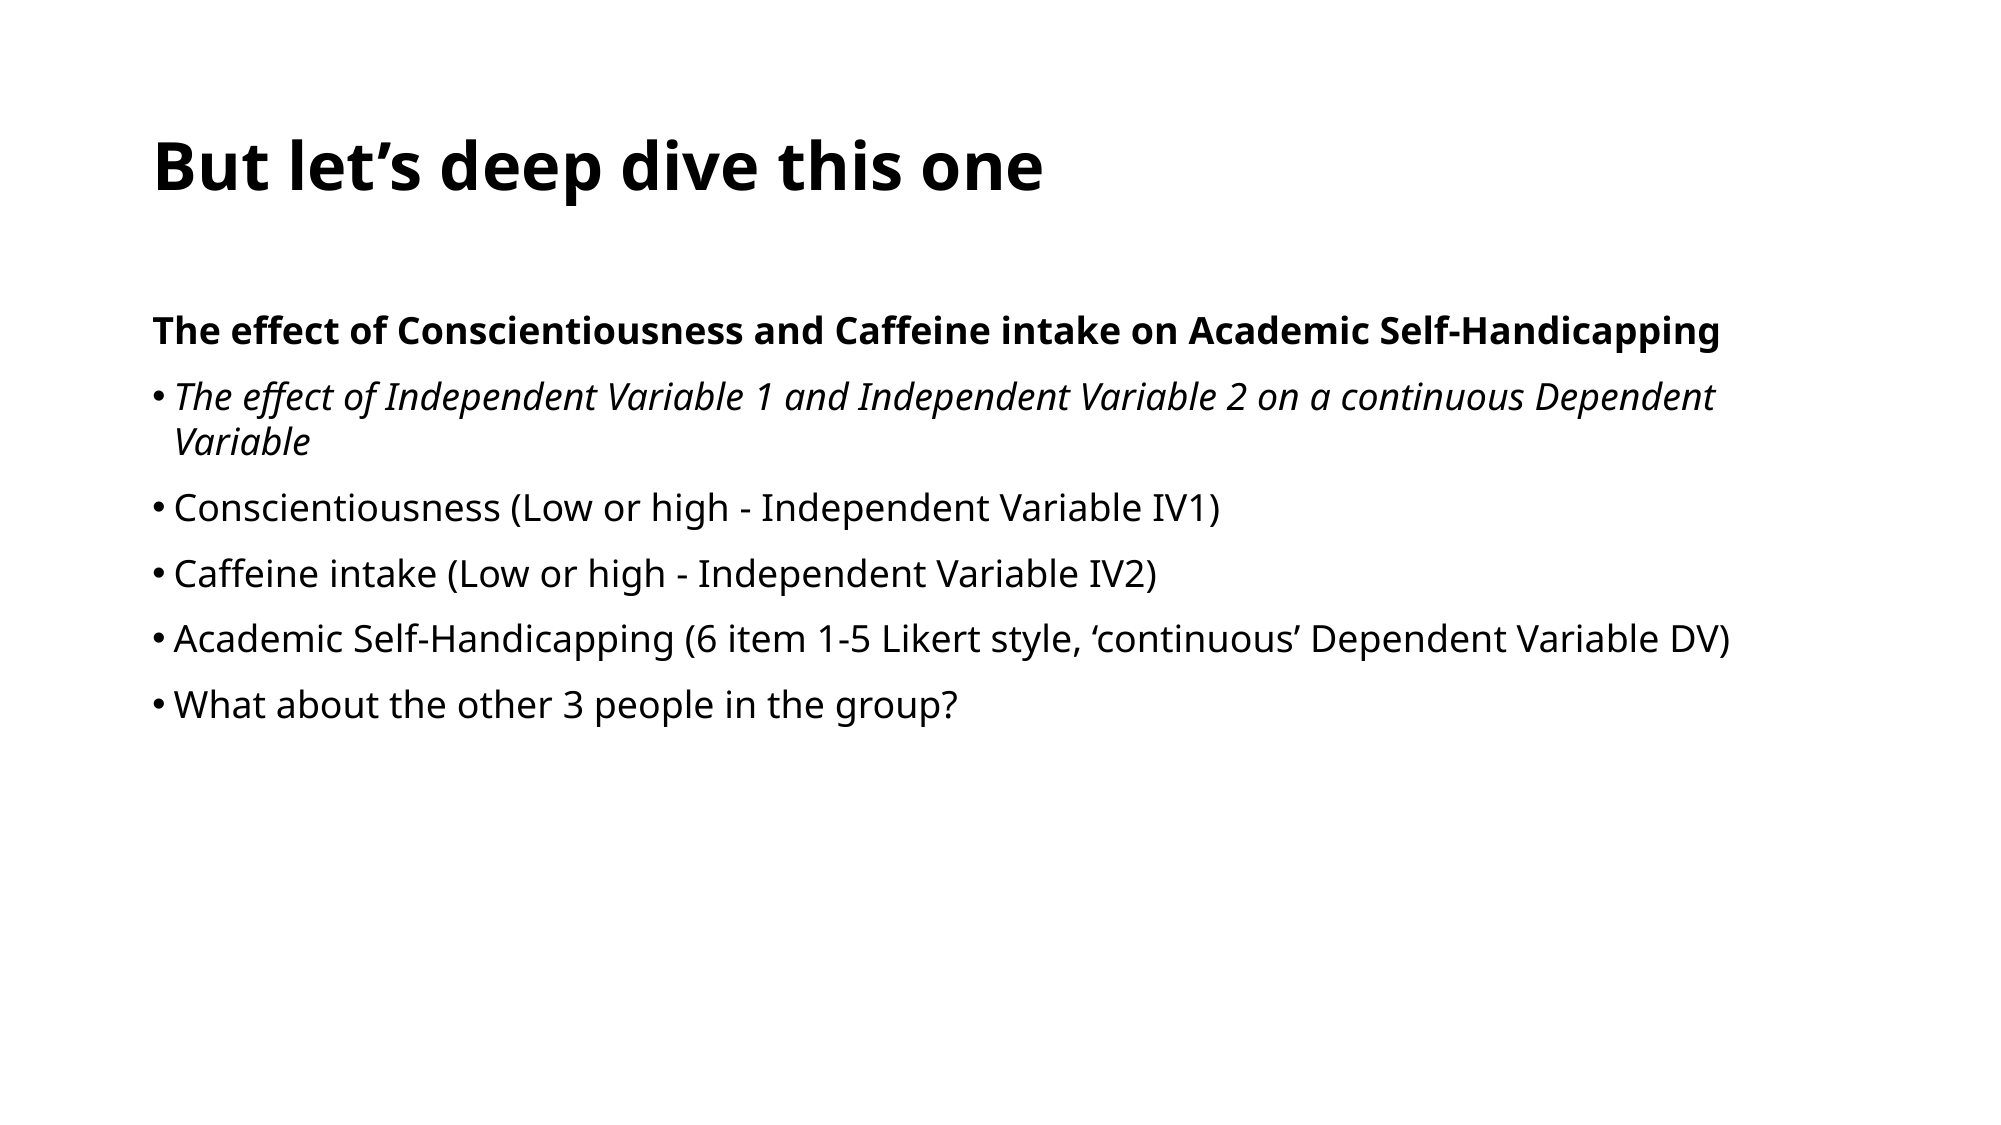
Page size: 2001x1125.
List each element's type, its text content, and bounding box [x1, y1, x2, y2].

title But let’s deep dive this one [137, 59, 1779, 278]
list The effect of Conscientiousness and Caffeine intake on Academic Self-Handicapping The effect of Independent Variable 1 and Independent Variable 2 on a continuous Dependent Variable Conscientiousness (Low or high - Independent Variable IV1) Caffeine intake (Low or high - Independent Variable IV2) Academic Self-Handicapping (6 item 1-5 Likert style, ‘continuous’ Dependent Variable DV) What about the other 3 people in the group? [137, 299, 1863, 1014]
